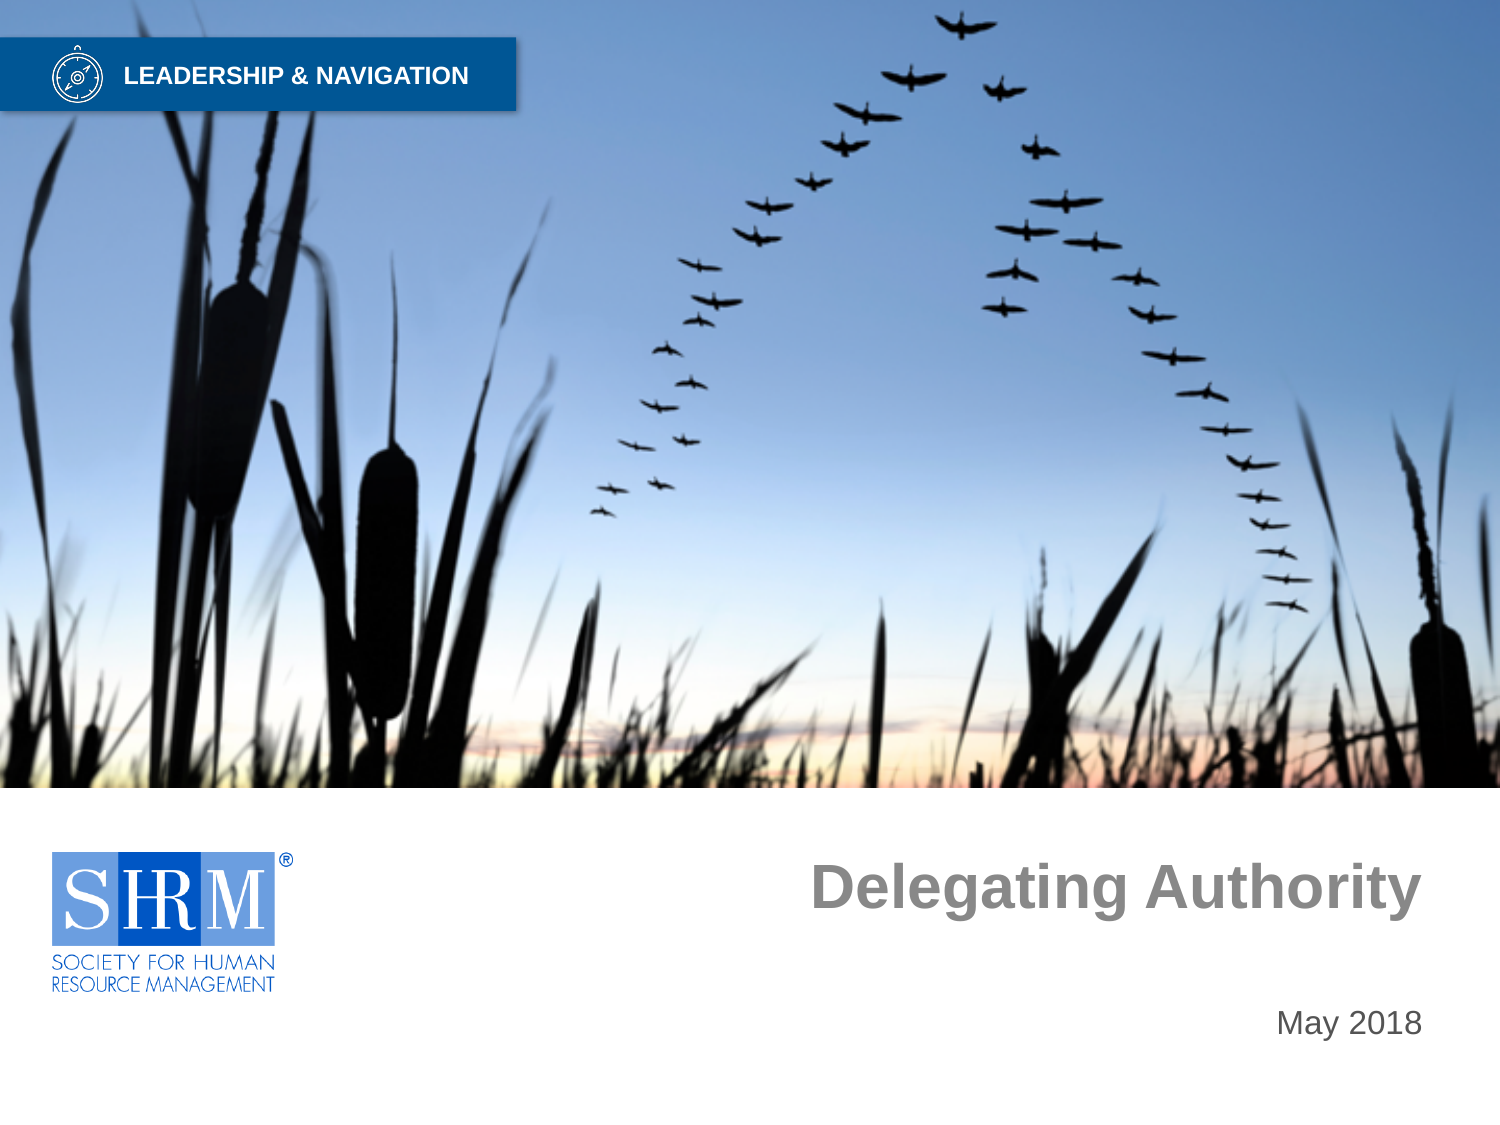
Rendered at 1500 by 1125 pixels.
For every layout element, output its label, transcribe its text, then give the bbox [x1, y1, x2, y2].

picture [0, 0, 1500, 788]
title Delegating Authority [312, 852, 1438, 984]
list May 2018 [312, 1001, 1438, 1096]
picture [52, 45, 103, 103]
